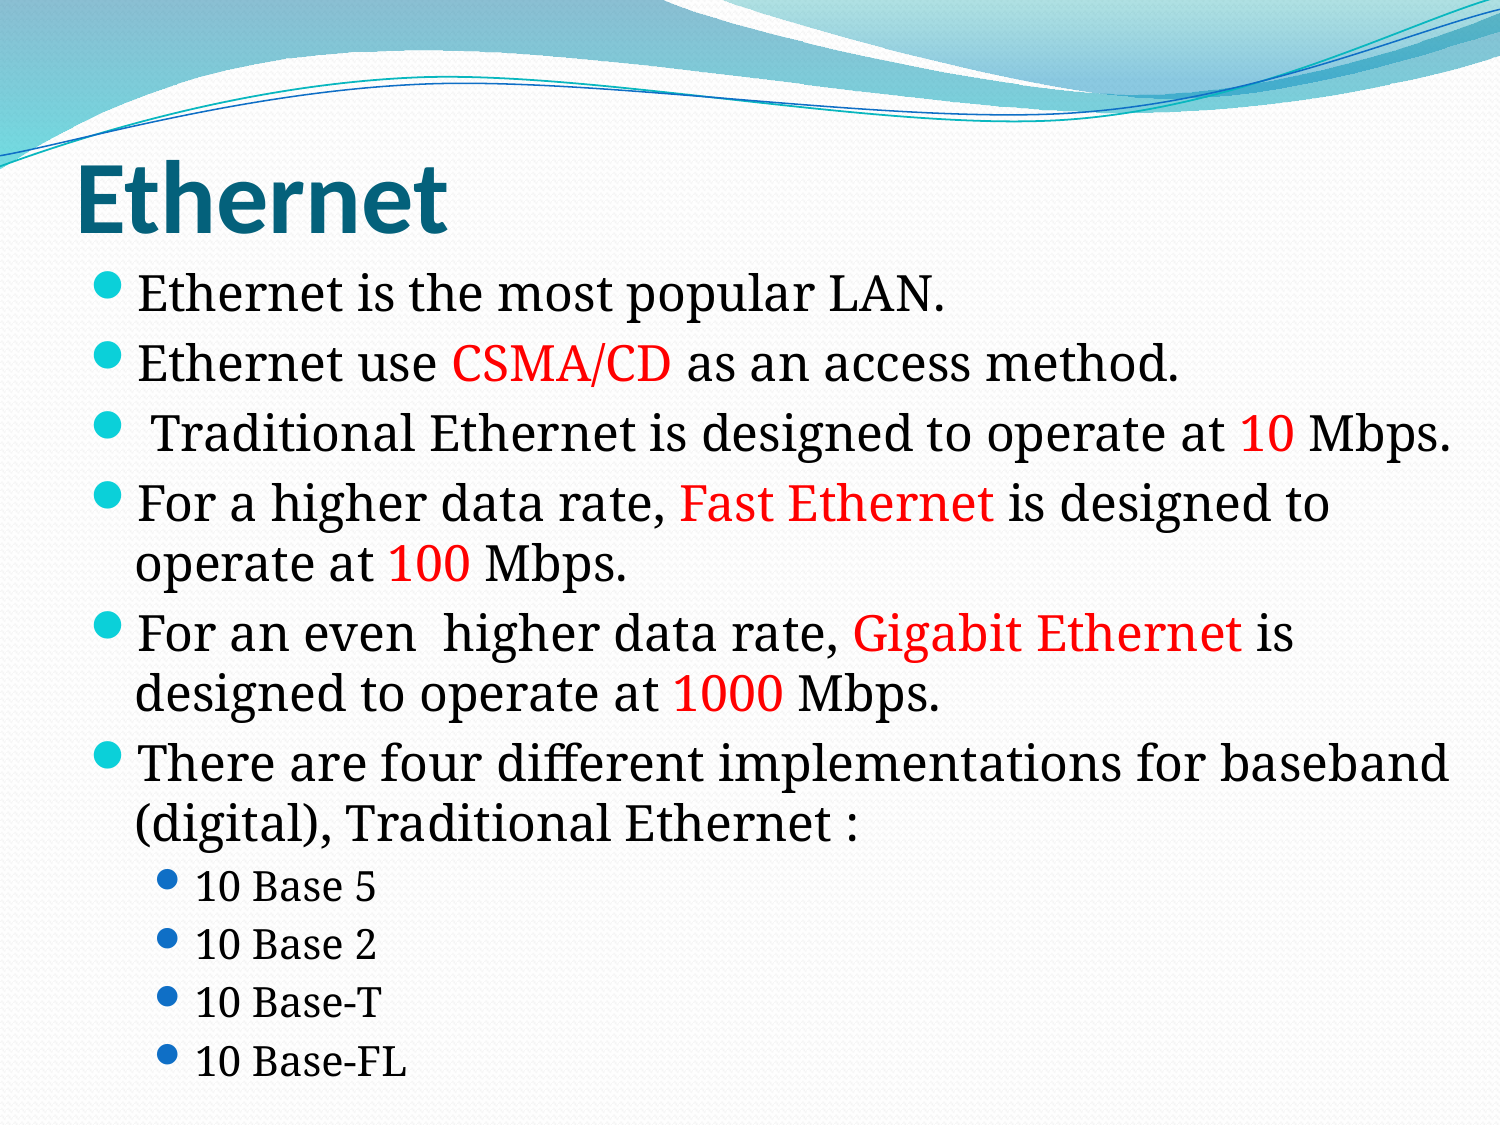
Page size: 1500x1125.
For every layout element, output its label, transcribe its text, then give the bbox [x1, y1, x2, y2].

title Ethernet [75, 66, 1425, 253]
list Ethernet is the most popular LAN. Ethernet use CSMA/CD as an access method. Traditional Ethernet is designed to operate at 10 Mbps. For a higher data rate, Fast Ethernet is designed to operate at 100 Mbps. For an even higher data rate, Gigabit Ethernet is designed to operate at 1000 Mbps. There are four different implementations for baseband (digital), Traditional Ethernet : 10 Base 5 10 Base 2 10 Base-T 10 Base-FL [75, 253, 1500, 1062]
